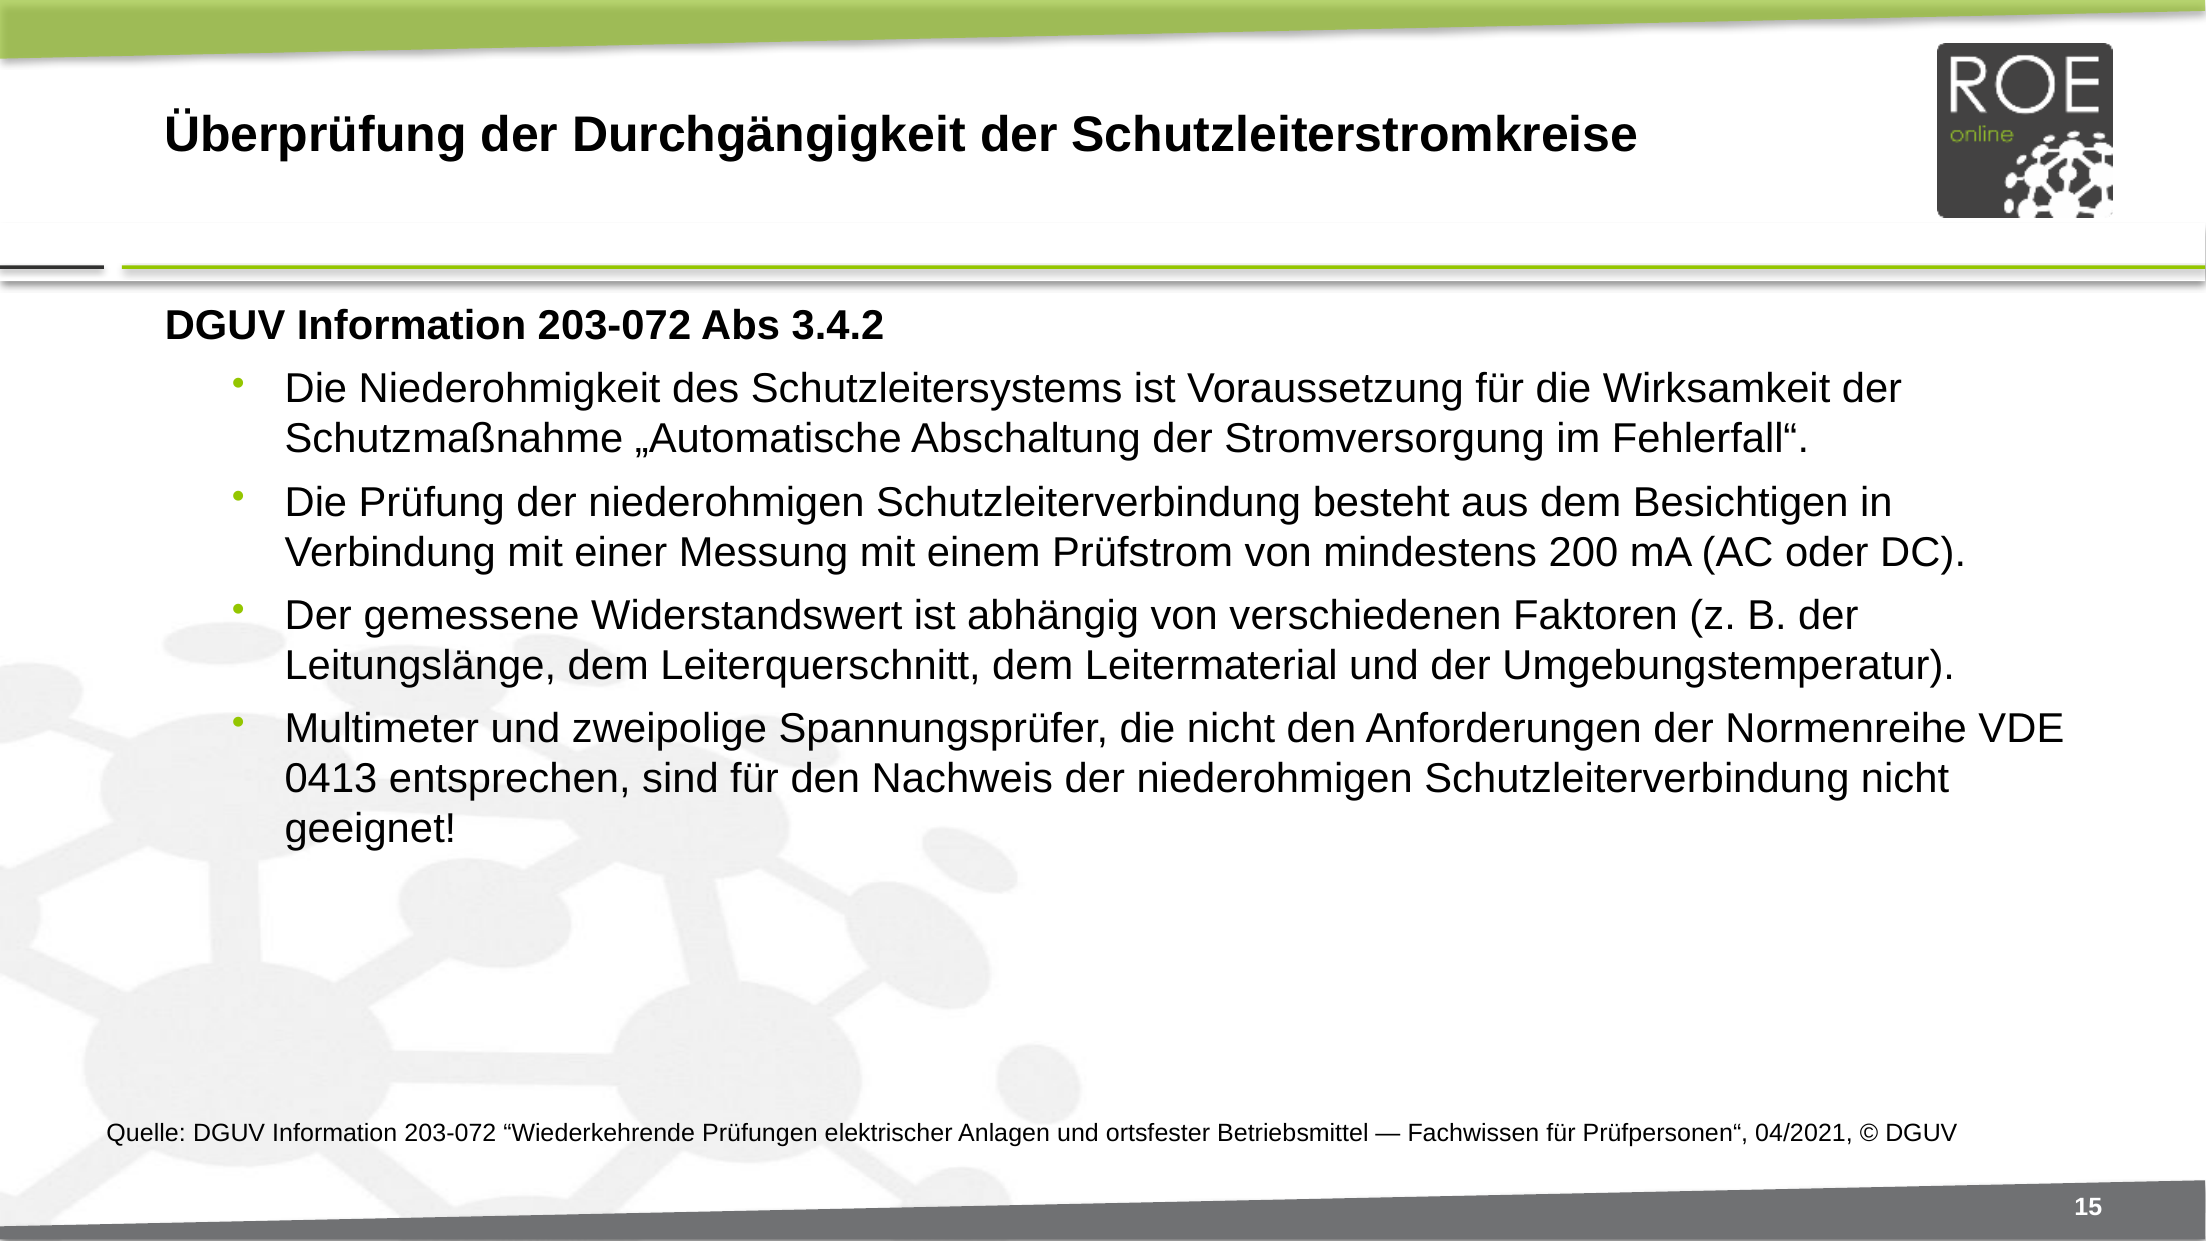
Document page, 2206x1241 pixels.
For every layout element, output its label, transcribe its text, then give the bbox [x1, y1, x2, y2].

text_box Quelle: DGUV Information 203-072 “Wiederkehrende Prüfungen elektrischer Anlagen und ortsfester Betriebsmittel — Fachwissen für Prüfpersonen“, 04/2021, © DGUV [91, 1108, 1984, 1154]
picture [1937, 43, 2113, 218]
list DGUV Information 203-072 Abs 3.4.2 Die Niederohmigkeit des Schutzleitersystems ist Voraussetzung für die Wirksamkeit der Schutzmaßnahme „Automatische Abschaltung der Stromversorgung im Fehlerfall“. Die Prüfung der niederohmigen Schutzleiterverbindung besteht aus dem Besichtigen in Verbindung mit einer Messung mit einem Prüfstrom von mindestens 200 mA (AC oder DC). Der gemessene Widerstandswert ist abhängig von verschiedenen Faktoren (z. B. der Leitungslänge, dem Leiterquerschnitt, dem Leitermaterial und der Umgebungstemperatur). Multimeter und zweipolige Spannungsprüfer, die nicht den Anforderungen der Normenreihe VDE 0413 entsprechen, sind für den Nachweis der niederohmigen Schutzleiterverbindung nicht geeignet! [147, 289, 2111, 1103]
title Überprüfung der Durchgängigkeit der Schutzleiterstromkreise [146, 41, 1878, 221]
slide_number 15 [2023, 1183, 2153, 1228]
